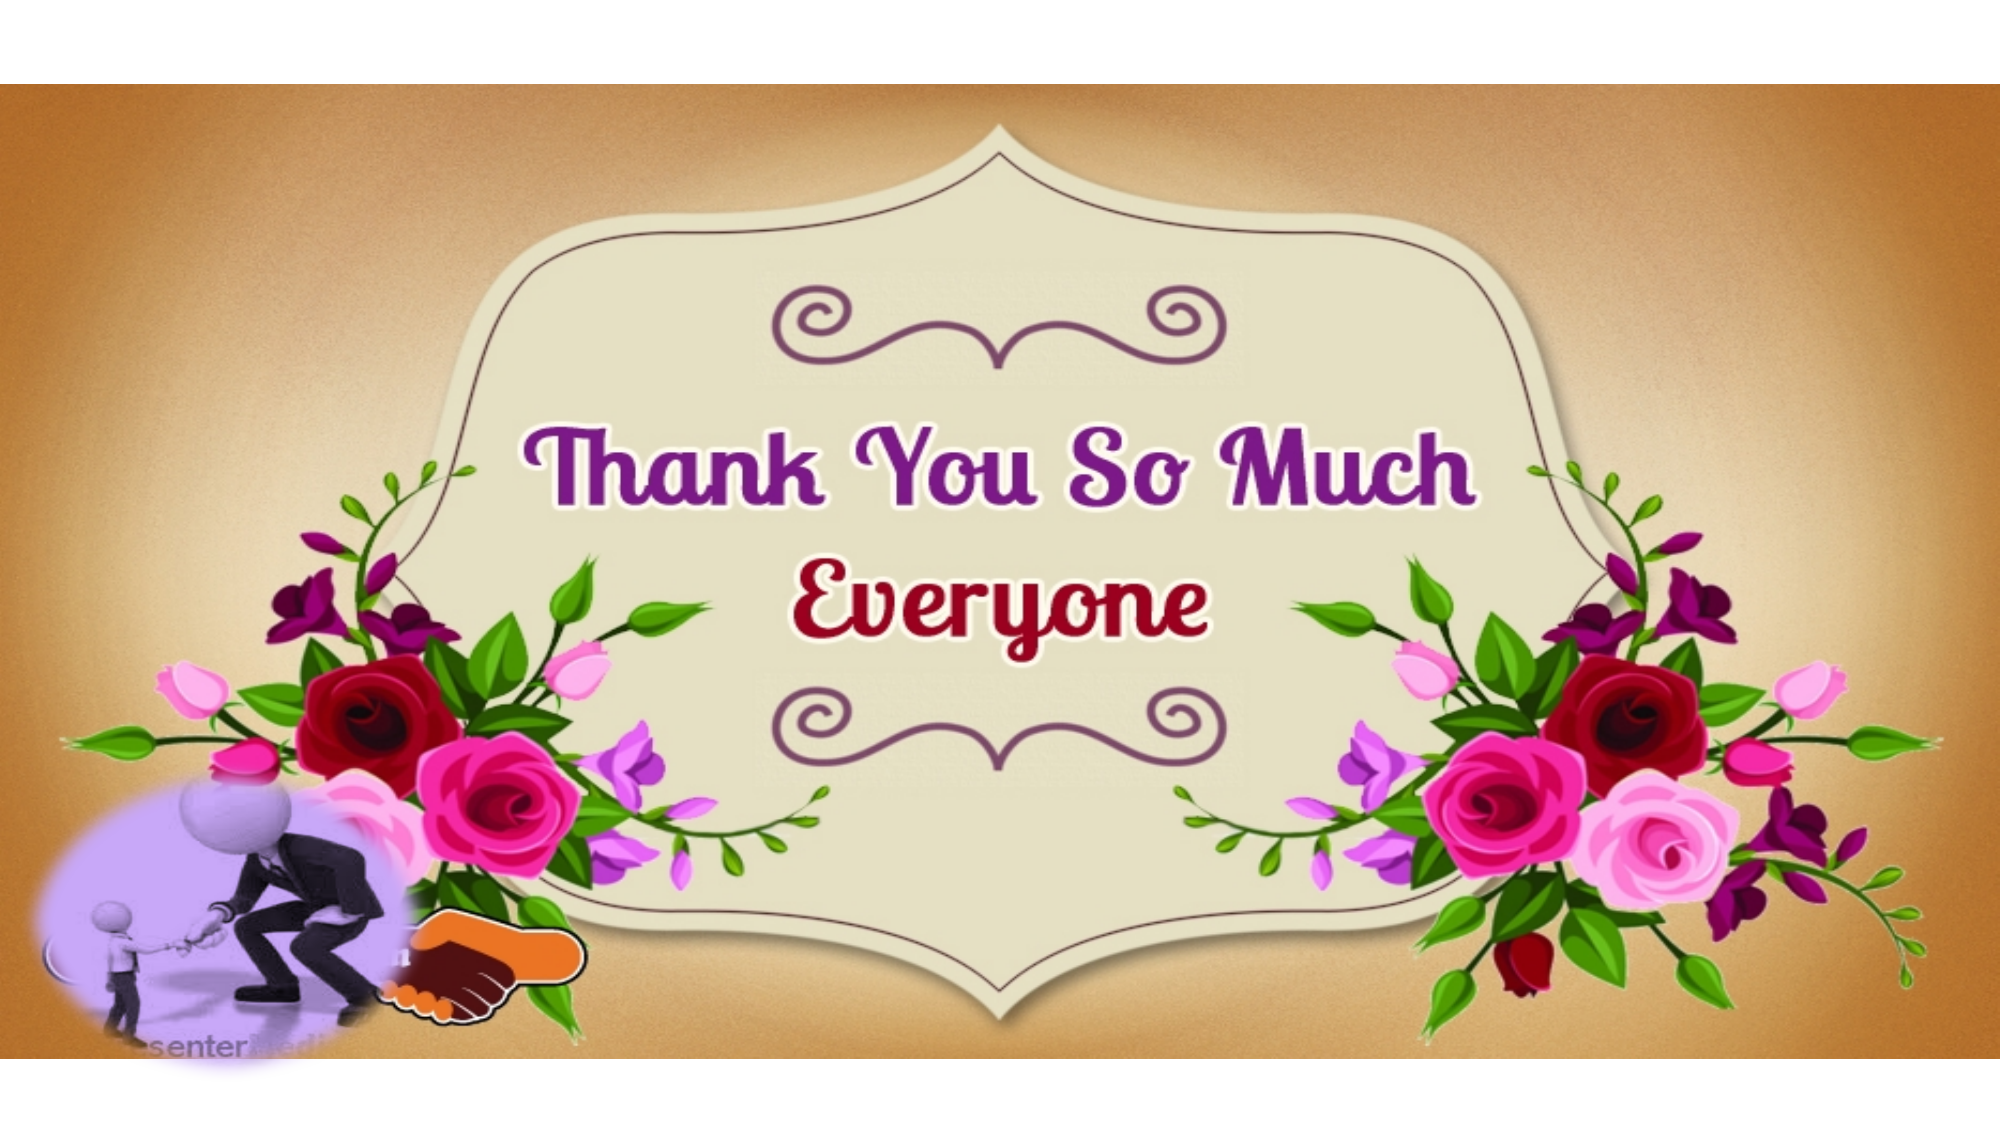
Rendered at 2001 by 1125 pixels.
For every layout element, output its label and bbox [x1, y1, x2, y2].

picture [0, 83, 2000, 1084]
